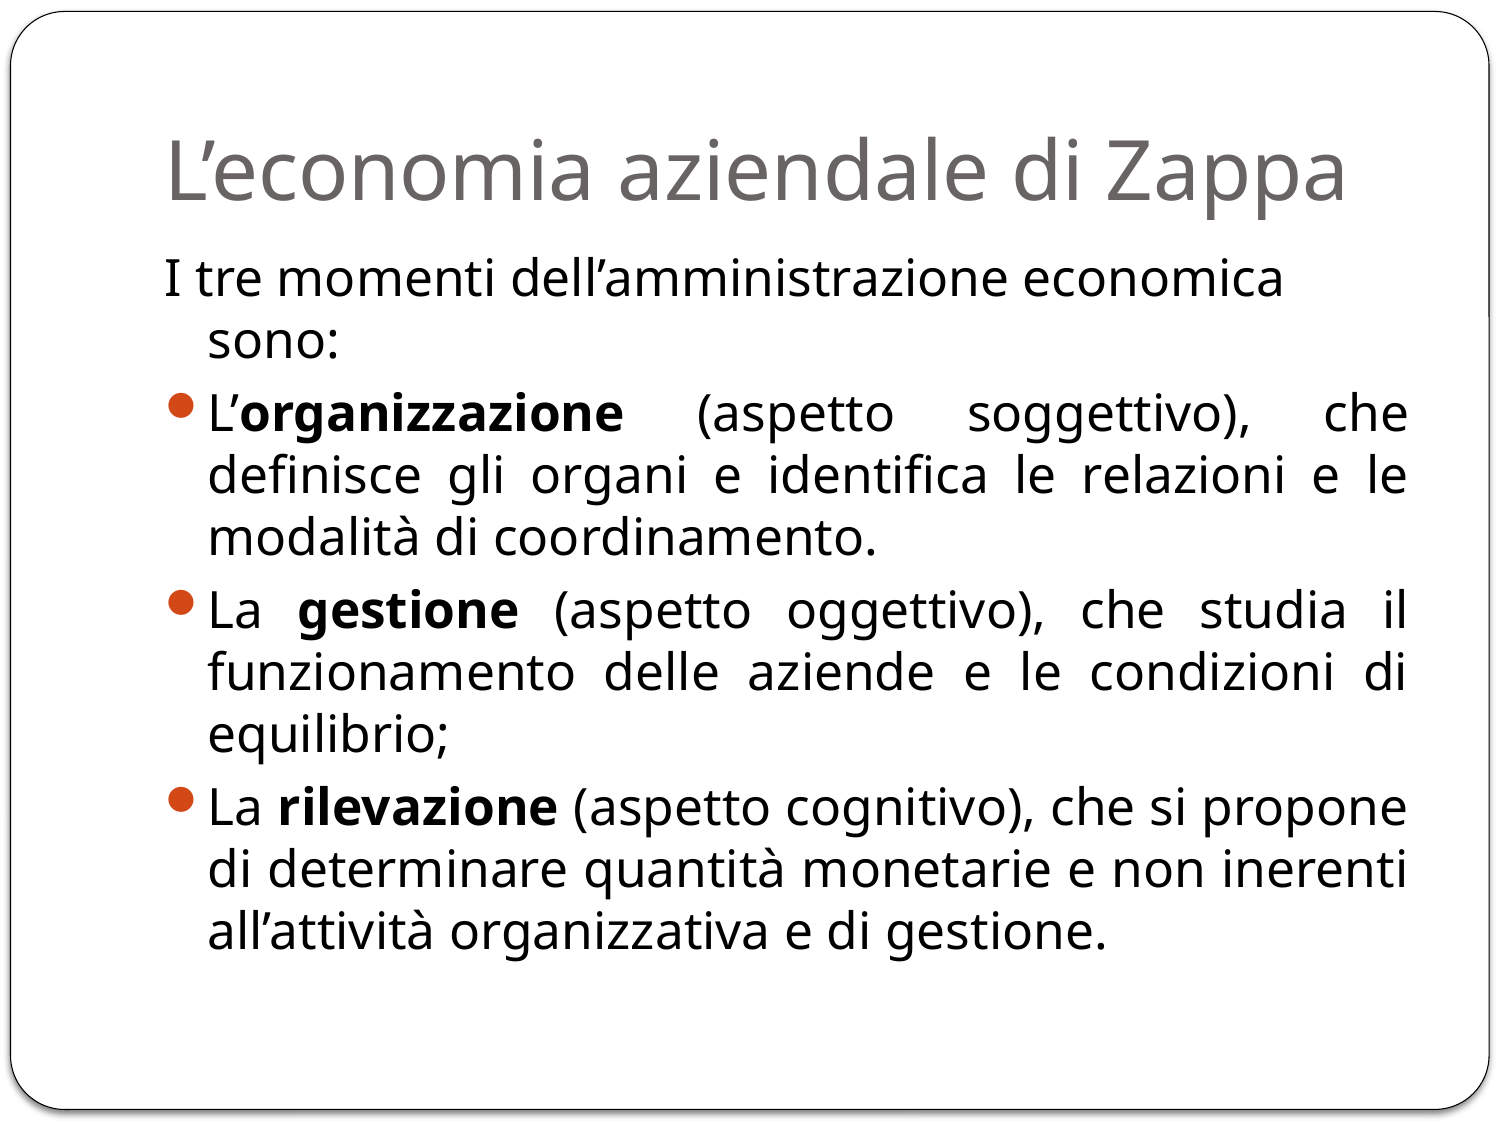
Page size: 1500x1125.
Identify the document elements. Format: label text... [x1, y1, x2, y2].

title L’economia aziendale di Zappa [150, 45, 1425, 233]
list I tre momenti dell’amministrazione economica sono: L’organizzazione (aspetto soggettivo), che definisce gli organi e identifica le relazioni e le modalità di coordinamento. La gestione (aspetto oggettivo), che studia il funzionamento delle aziende e le condizioni di equilibrio; La rilevazione (aspetto cognitivo), che si propone di determinare quantità monetarie e non inerenti all’attività organizzativa e di gestione. [150, 237, 1425, 988]
